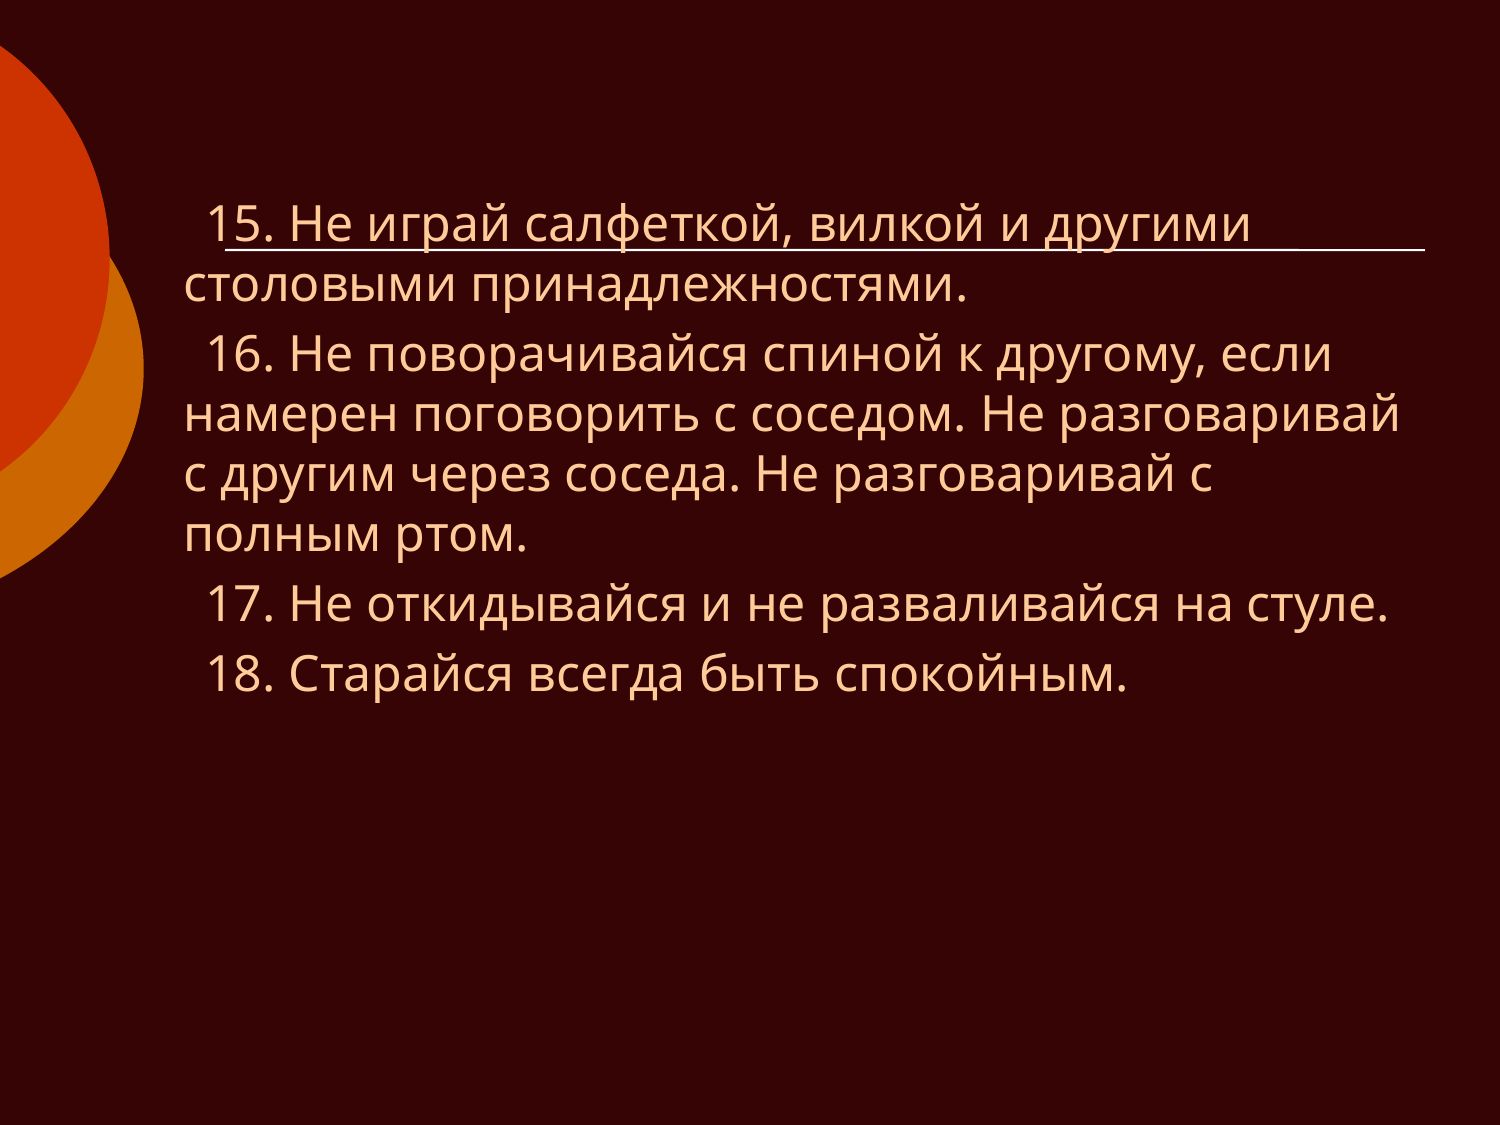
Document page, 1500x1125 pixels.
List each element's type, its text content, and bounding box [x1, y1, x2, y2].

list 15. Не играй салфеткой, вилкой и другими столовыми принадлежностями. 16. Не поворачивайся спиной к другому, если намерен поговорить с соседом. Не разговаривай с другим через соседа. Не разговаривай с полным ртом. 17. Не откидывайся и не разваливайся на стуле. 18. Старайся всегда быть спокойным. [112, 101, 1425, 1005]
